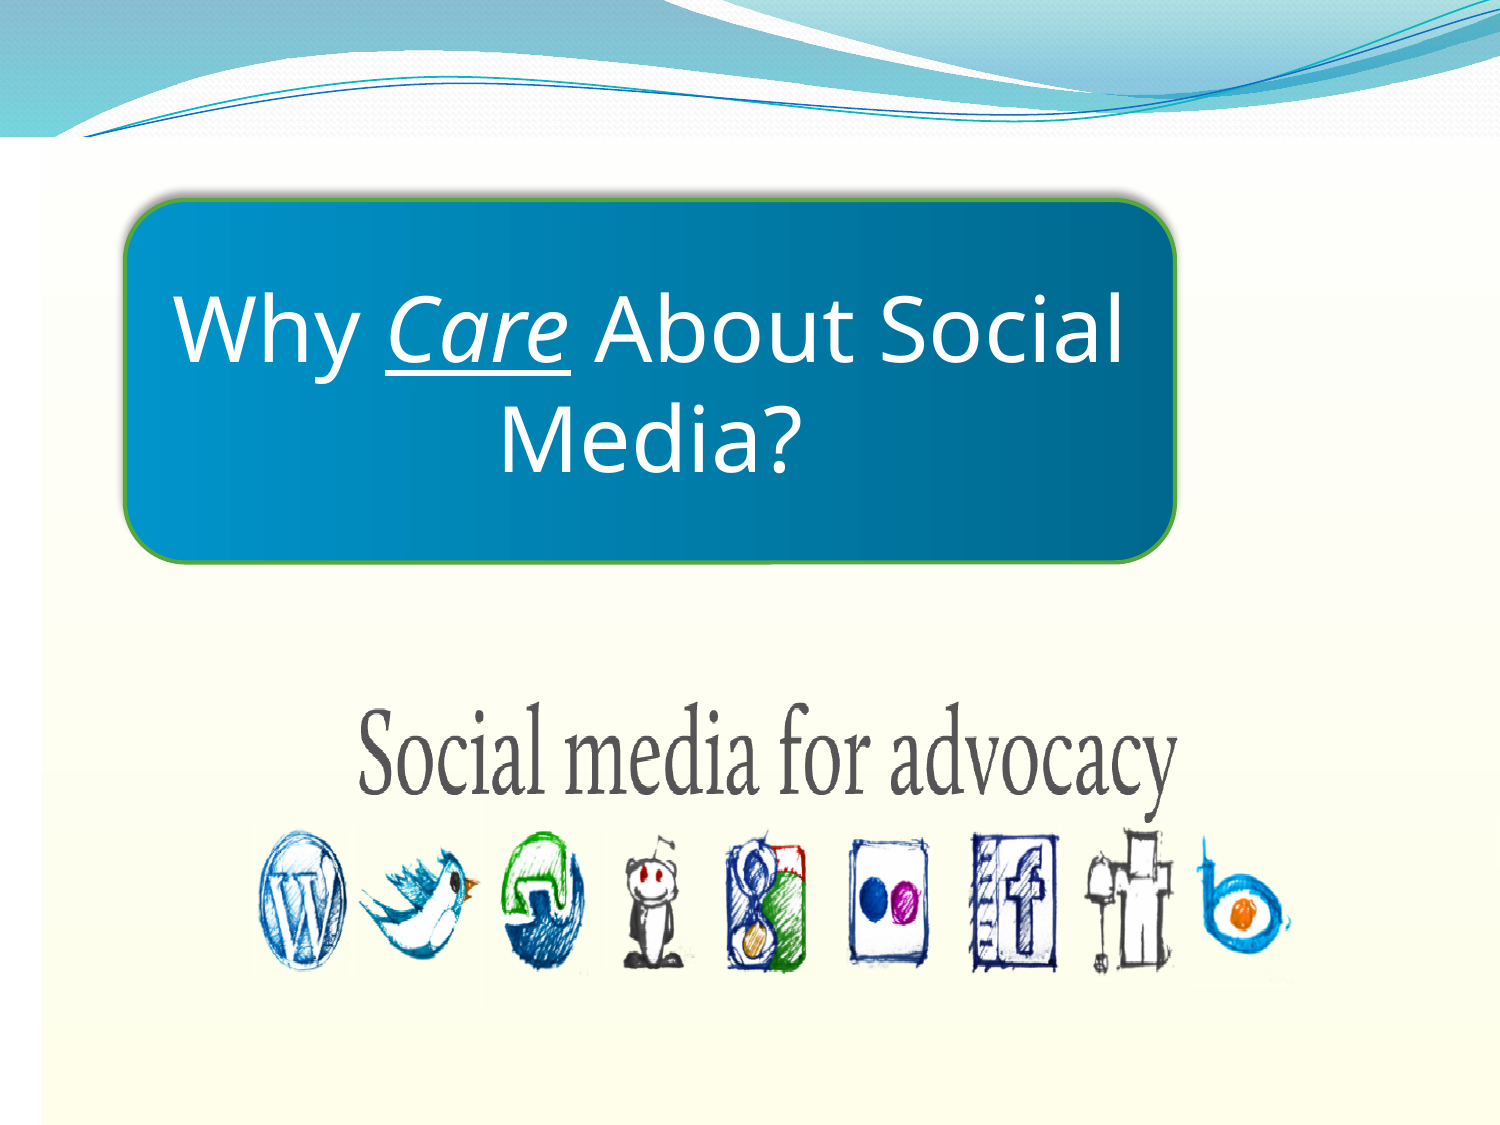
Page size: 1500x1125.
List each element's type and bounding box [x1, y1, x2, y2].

picture [0, 137, 1500, 1125]
